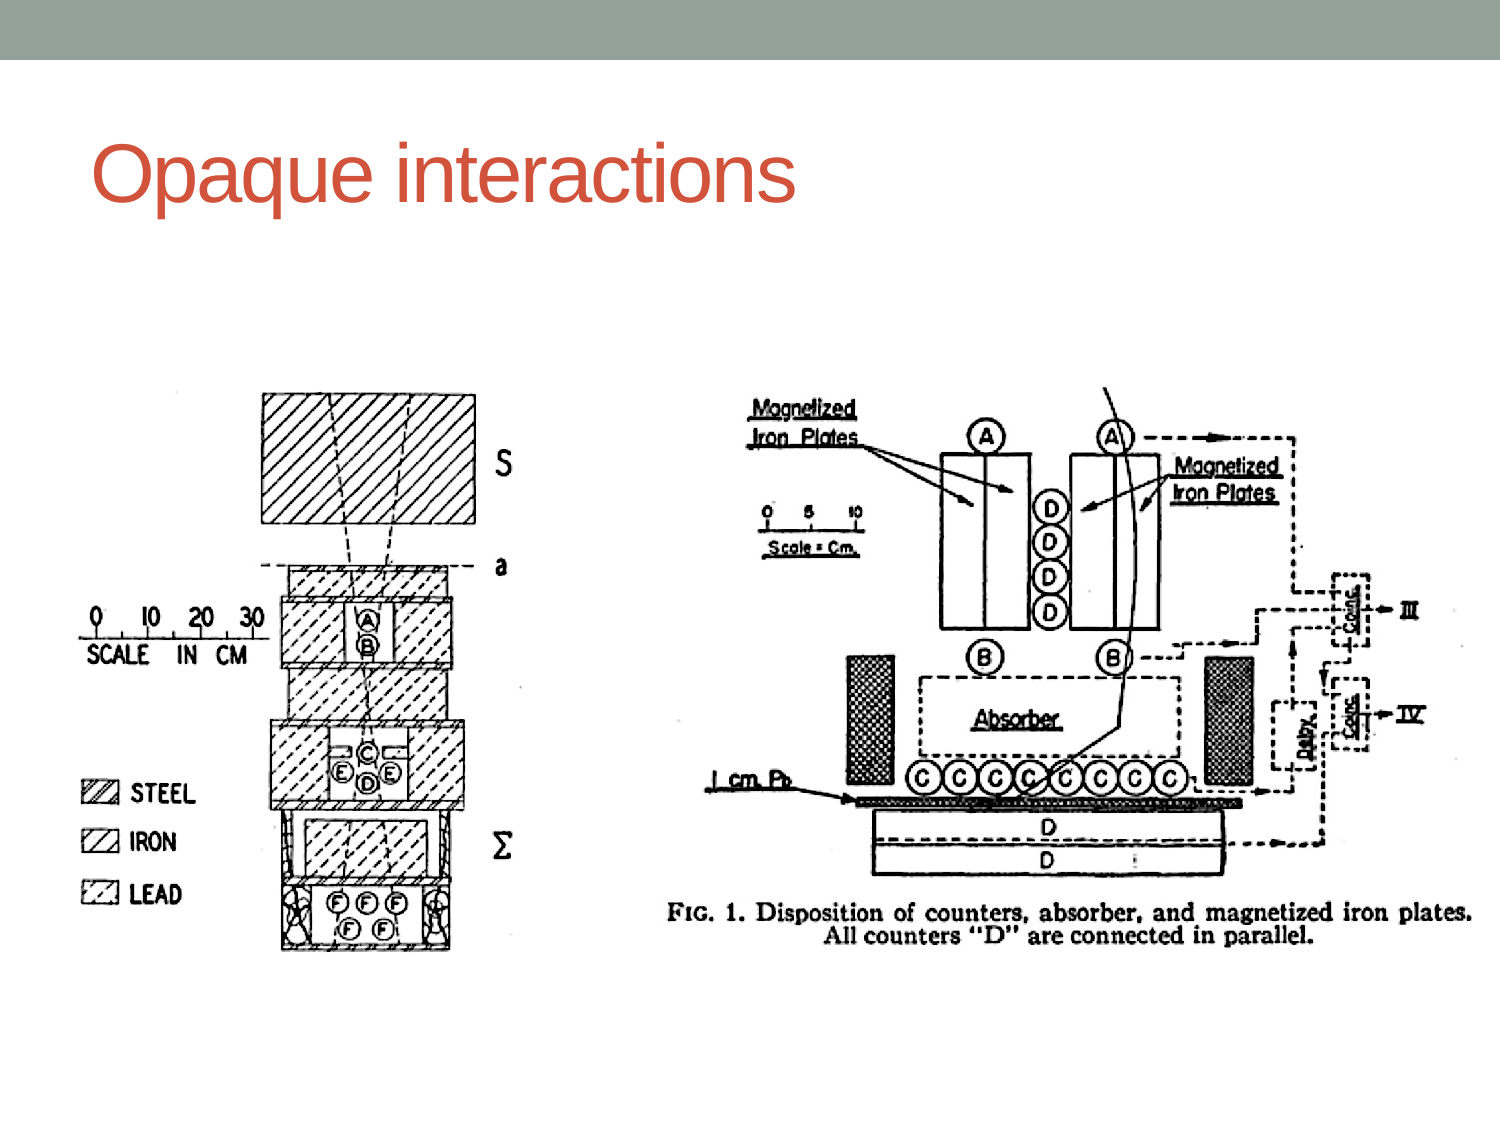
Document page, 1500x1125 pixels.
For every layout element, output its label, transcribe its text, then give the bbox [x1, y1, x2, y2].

title Opaque interactions [75, 87, 1425, 250]
picture [0, 368, 1500, 987]
